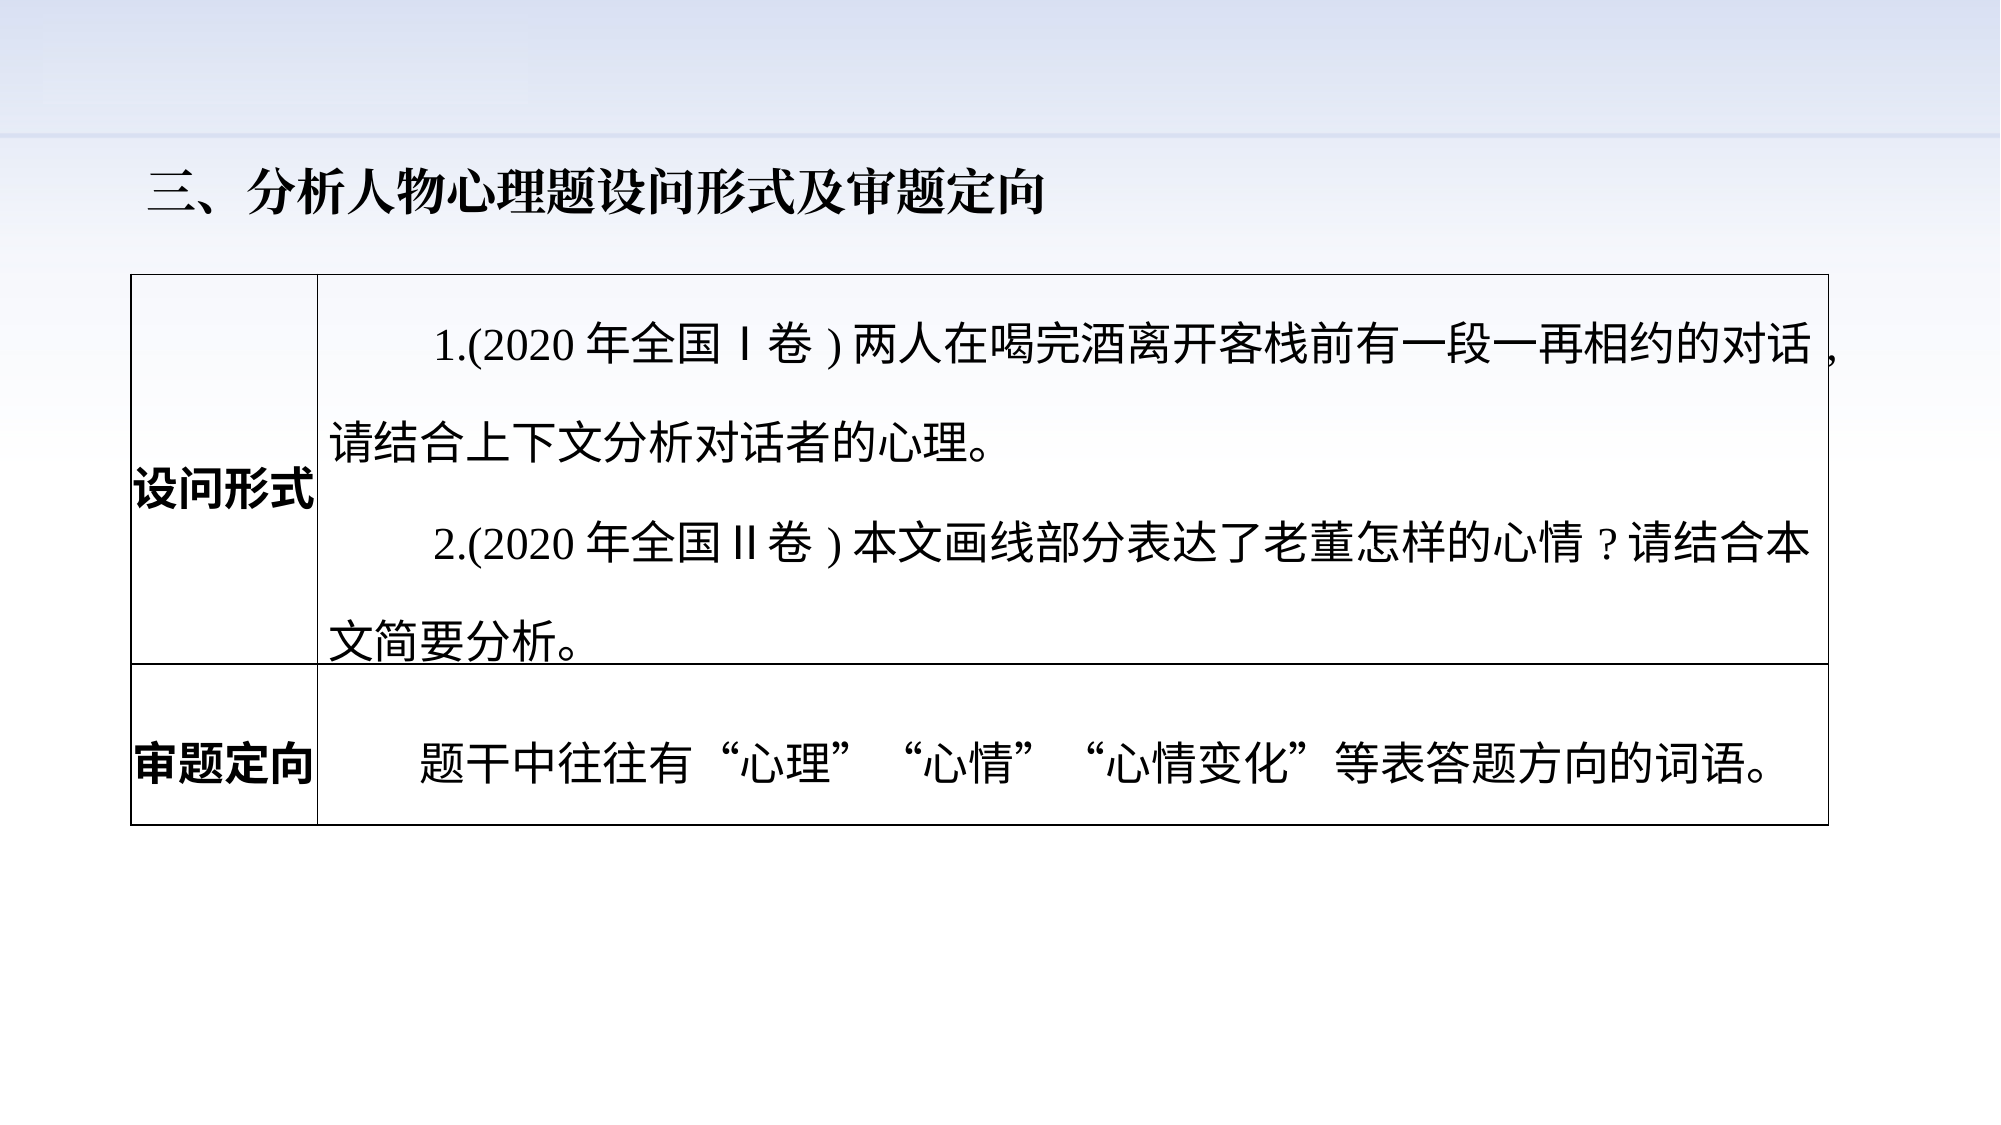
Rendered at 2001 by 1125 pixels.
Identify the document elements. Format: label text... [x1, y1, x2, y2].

table_cell 题干中往往有“心理”“心情”“心情变化”等表答题方向的词语。 [318, 665, 1828, 824]
table_cell 审题定向 [132, 665, 317, 824]
table_header 1.(2020年全国Ⅰ卷)两人在喝完酒离开客栈前有一段一再相约的对话,请结合上下文分析对话者的心理。 2.(2020年全国Ⅱ卷)本文画线部分表达了老董怎样的心情?请结合本文简要分析。 [318, 275, 1828, 663]
picture [0, 0, 2000, 1125]
text_box 三、分析人物心理题设问形式及审题定向 [131, 152, 1628, 228]
table_header 设问形式 [132, 275, 317, 663]
